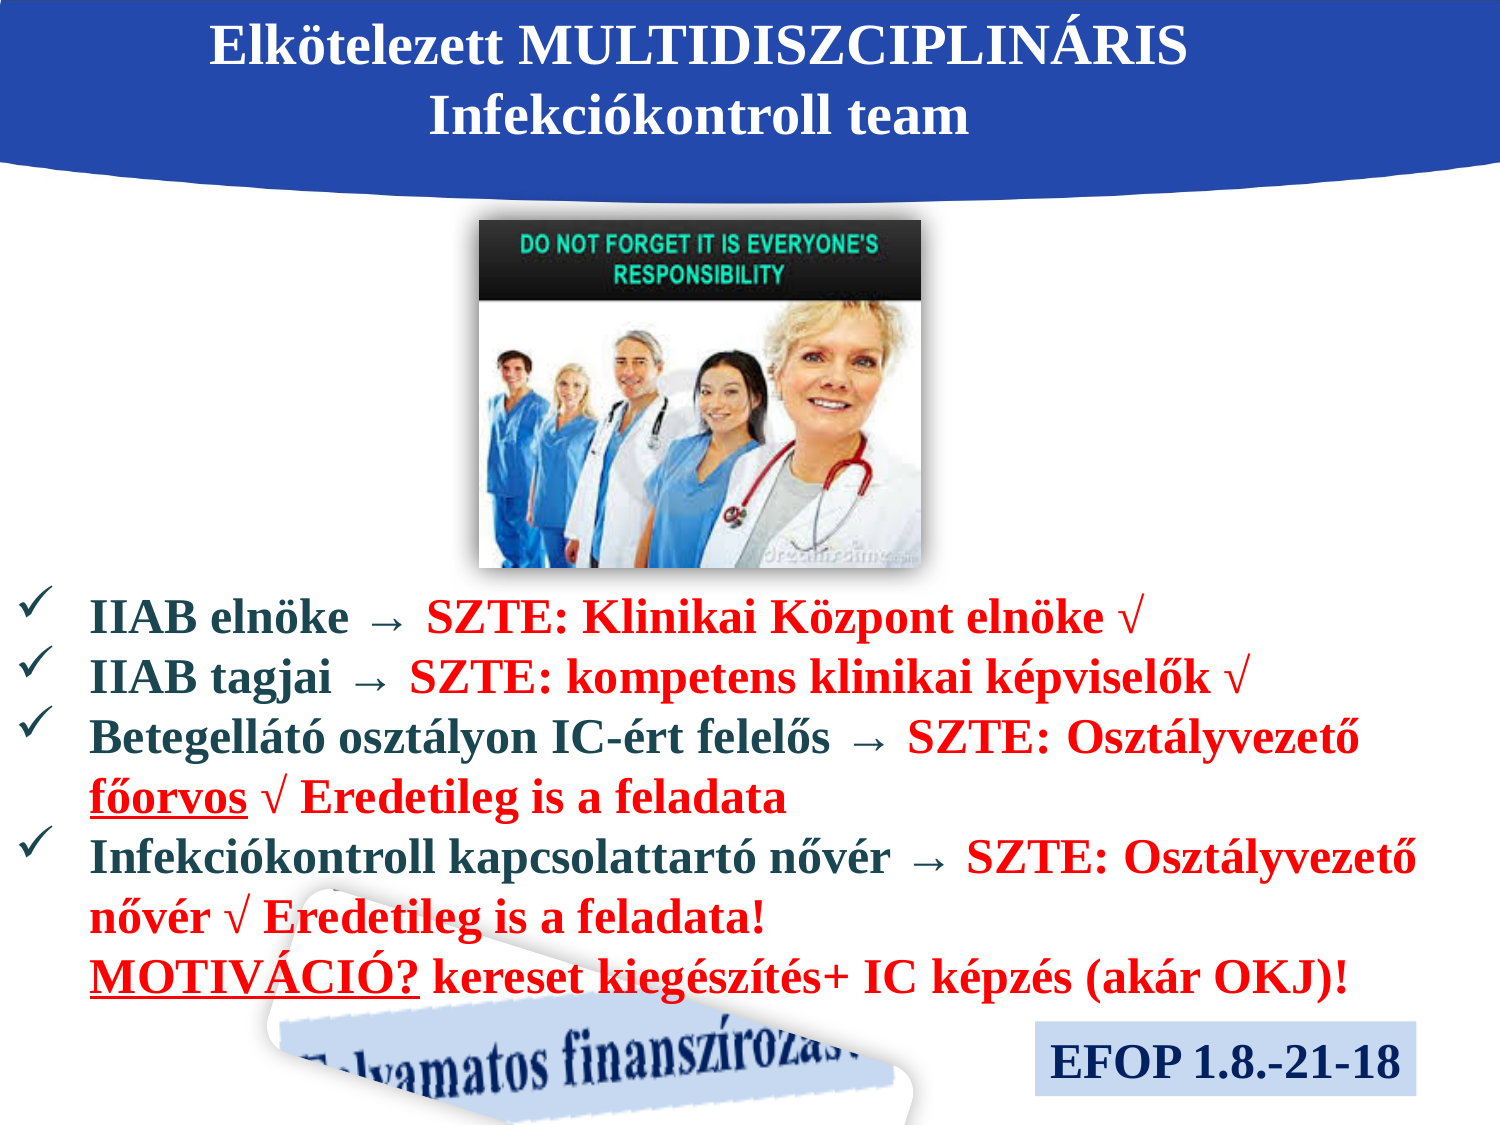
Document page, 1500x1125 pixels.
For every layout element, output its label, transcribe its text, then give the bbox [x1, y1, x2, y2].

picture [0, 220, 1500, 575]
text_box IIAB elnöke → SZTE: Klinikai Központ elnöke √ IIAB tagjai → SZTE: kompetens klinikai képviselők √ Betegellátó osztályon IC-ért felelős → SZTE: Osztályvezető főorvos √ Eredetileg is a feladata Infekciókontroll kapcsolattartó nővér → SZTE: Osztályvezető nővér √ Eredetileg is a feladata! Motiváció? kereset kiegészítés+ IC képzés (akár OKJ)! [0, 575, 1500, 1011]
text_box EFOP 1.8.-21-18 [1035, 1021, 1417, 1097]
picture [0, 973, 1500, 1125]
text_box Elkötelezett MULTIDISZCIPLINÁRIS Infekciókontroll team [0, 0, 1500, 294]
